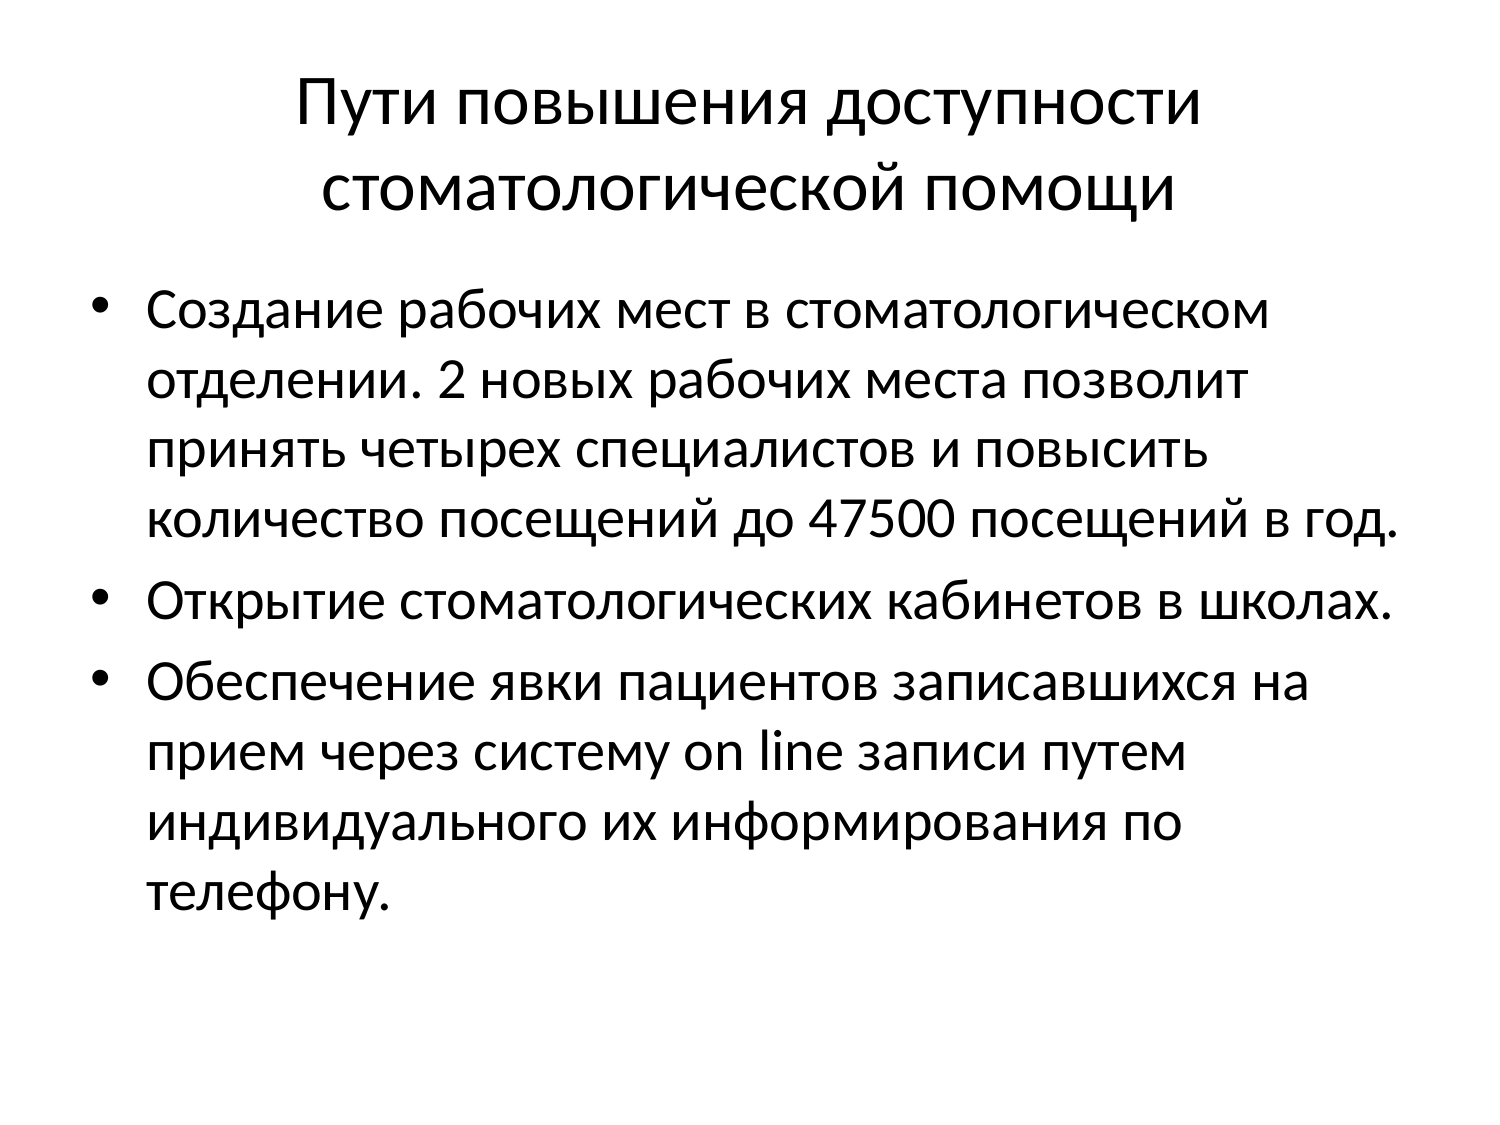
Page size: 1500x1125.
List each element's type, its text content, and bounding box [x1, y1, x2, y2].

list Создание рабочих мест в стоматологическом отделении. 2 новых рабочих места позволит принять четырех специалистов и повысить количество посещений до 47500 посещений в год. Открытие стоматологических кабинетов в школах. Обеспечение явки пациентов записавшихся на прием через систему on line записи путем индивидуального их информирования по телефону. [75, 262, 1425, 1005]
title Пути повышения доступности стоматологической помощи [75, 45, 1425, 233]
